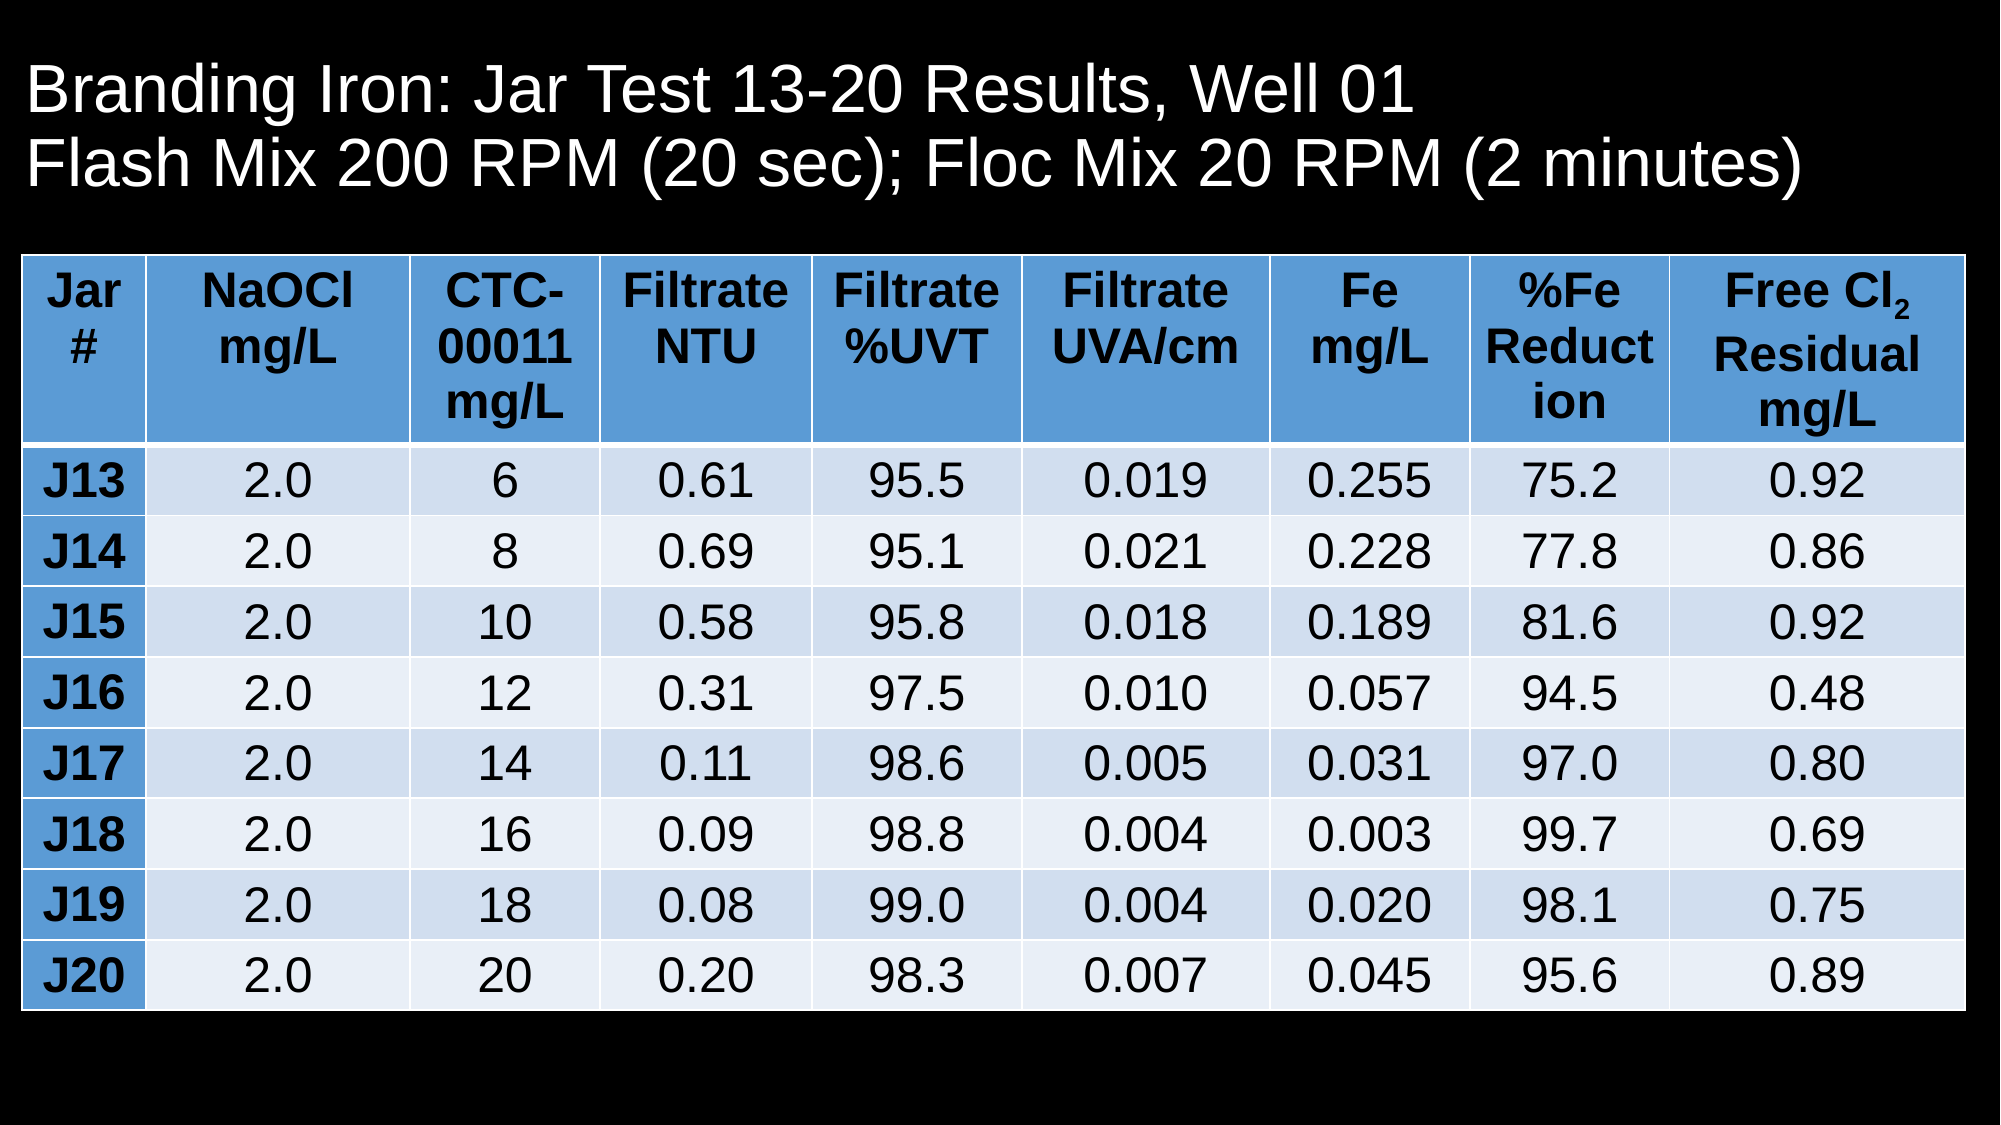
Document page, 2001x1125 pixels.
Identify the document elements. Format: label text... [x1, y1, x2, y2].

table_cell 98.3 [813, 941, 1021, 1009]
table_header Jar # [23, 256, 145, 442]
table_cell 0.92 [1670, 448, 1964, 515]
table_cell 2.0 [147, 516, 409, 585]
table_cell 2.0 [147, 870, 409, 939]
table_cell 18 [411, 870, 599, 939]
table_cell 0.018 [1023, 587, 1269, 656]
table_cell 0.020 [1271, 870, 1469, 939]
table_cell 0.11 [601, 729, 811, 797]
table_cell 99.0 [813, 870, 1021, 939]
table_header CTC-00011 mg/L [411, 256, 599, 442]
table_cell 0.019 [1023, 448, 1269, 515]
table_cell 0.09 [601, 799, 811, 868]
table_header Filtrate %UVT [813, 256, 1021, 442]
table_cell J19 [23, 870, 145, 939]
table_cell 0.005 [1023, 729, 1269, 797]
table_cell 0.92 [1670, 587, 1964, 656]
table_cell 97.5 [813, 658, 1021, 727]
table_cell 2.0 [147, 729, 409, 797]
table_cell 81.6 [1471, 587, 1669, 656]
table_cell 0.021 [1023, 516, 1269, 585]
table_cell 0.58 [601, 587, 811, 656]
table_cell 0.007 [1023, 941, 1269, 1009]
table_cell J20 [23, 941, 145, 1009]
table_cell 2.0 [147, 587, 409, 656]
table_cell 0.20 [601, 941, 811, 1009]
table_cell 0.89 [1670, 941, 1964, 1009]
table_cell J14 [23, 516, 145, 585]
table_header %Fe Reduction [1471, 256, 1669, 442]
table_cell 98.1 [1471, 870, 1669, 939]
table_header Free Cl2 Residual mg/L [1670, 256, 1964, 442]
table_cell 95.8 [813, 587, 1021, 656]
table_header Fe mg/L [1271, 256, 1469, 442]
table_cell 0.255 [1271, 448, 1469, 515]
table_cell 75.2 [1471, 448, 1669, 515]
table_cell 2.0 [147, 448, 409, 515]
table_cell 77.8 [1471, 516, 1669, 585]
table_cell J18 [23, 799, 145, 868]
table_cell 0.31 [601, 658, 811, 727]
table_cell 2.0 [147, 941, 409, 1009]
table_cell 0.189 [1271, 587, 1469, 656]
table_cell 0.69 [1670, 799, 1964, 868]
table_cell 99.7 [1471, 799, 1669, 868]
table_cell 98.8 [813, 799, 1021, 868]
table_cell 0.045 [1271, 941, 1469, 1009]
table_cell J17 [23, 729, 145, 797]
table_cell J15 [23, 587, 145, 656]
table_cell 8 [411, 516, 599, 585]
table_cell 0.08 [601, 870, 811, 939]
table_cell 95.5 [813, 448, 1021, 515]
table_cell 10 [411, 587, 599, 656]
table_cell J13 [23, 448, 145, 515]
table_cell 98.6 [813, 729, 1021, 797]
table_cell 0.031 [1271, 729, 1469, 797]
table_header Filtrate NTU [601, 256, 811, 442]
table_cell 0.004 [1023, 799, 1269, 868]
table_cell 0.057 [1271, 658, 1469, 727]
table_cell 14 [411, 729, 599, 797]
table_header NaOCl mg/L [147, 256, 409, 442]
table_cell 0.69 [601, 516, 811, 585]
table_cell 95.1 [813, 516, 1021, 585]
title Branding Iron: Jar Test 13-20 Results, Well 01 Flash Mix 200 RPM (20 sec); Floc Mix 20 RPM (2 minutes) [10, 18, 1966, 237]
table_cell 2.0 [147, 658, 409, 727]
table_cell 16 [411, 799, 599, 868]
table_cell 0.228 [1271, 516, 1469, 585]
table_cell 97.0 [1471, 729, 1669, 797]
table_cell 2.0 [147, 799, 409, 868]
table_cell 20 [411, 941, 599, 1009]
table_cell 12 [411, 658, 599, 727]
table_cell 0.86 [1670, 516, 1964, 585]
table_cell 0.003 [1271, 799, 1469, 868]
table_cell 95.6 [1471, 941, 1669, 1009]
table_header Filtrate UVA/cm [1023, 256, 1269, 442]
table_cell 0.010 [1023, 658, 1269, 727]
table_cell 0.61 [601, 448, 811, 515]
table_cell 6 [411, 448, 599, 515]
table_cell J16 [23, 658, 145, 727]
table_cell 0.48 [1670, 658, 1964, 727]
table_cell 0.004 [1023, 870, 1269, 939]
table_cell 0.80 [1670, 729, 1964, 797]
table_cell 0.75 [1670, 870, 1964, 939]
table_cell 94.5 [1471, 658, 1669, 727]
